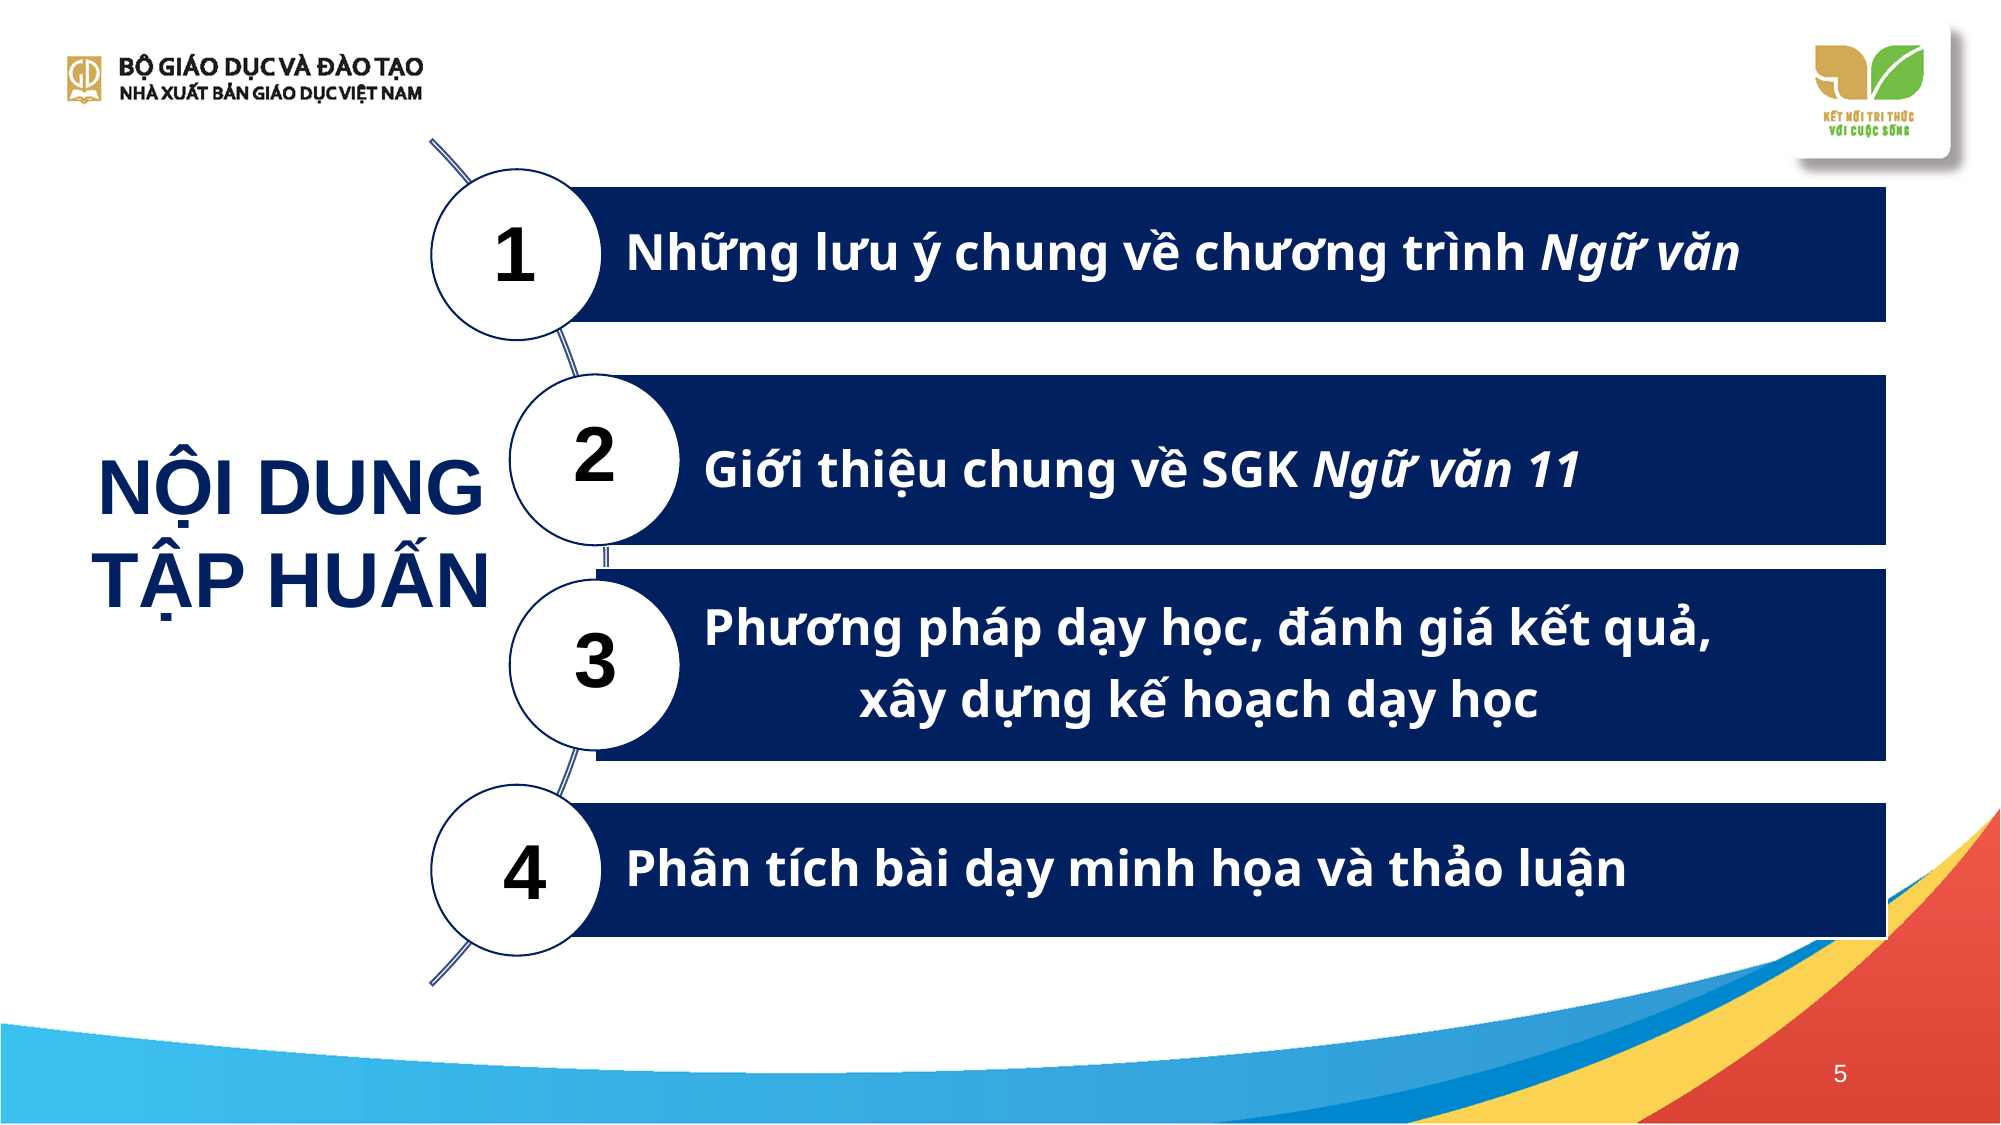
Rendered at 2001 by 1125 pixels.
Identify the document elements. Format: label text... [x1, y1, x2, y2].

picture [0, 0, 2001, 1125]
text_box NỘI DUNG TẬP HUẤN [49, 429, 416, 724]
slide_number 5 [1412, 1042, 1863, 1103]
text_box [416, 117, 1900, 1007]
